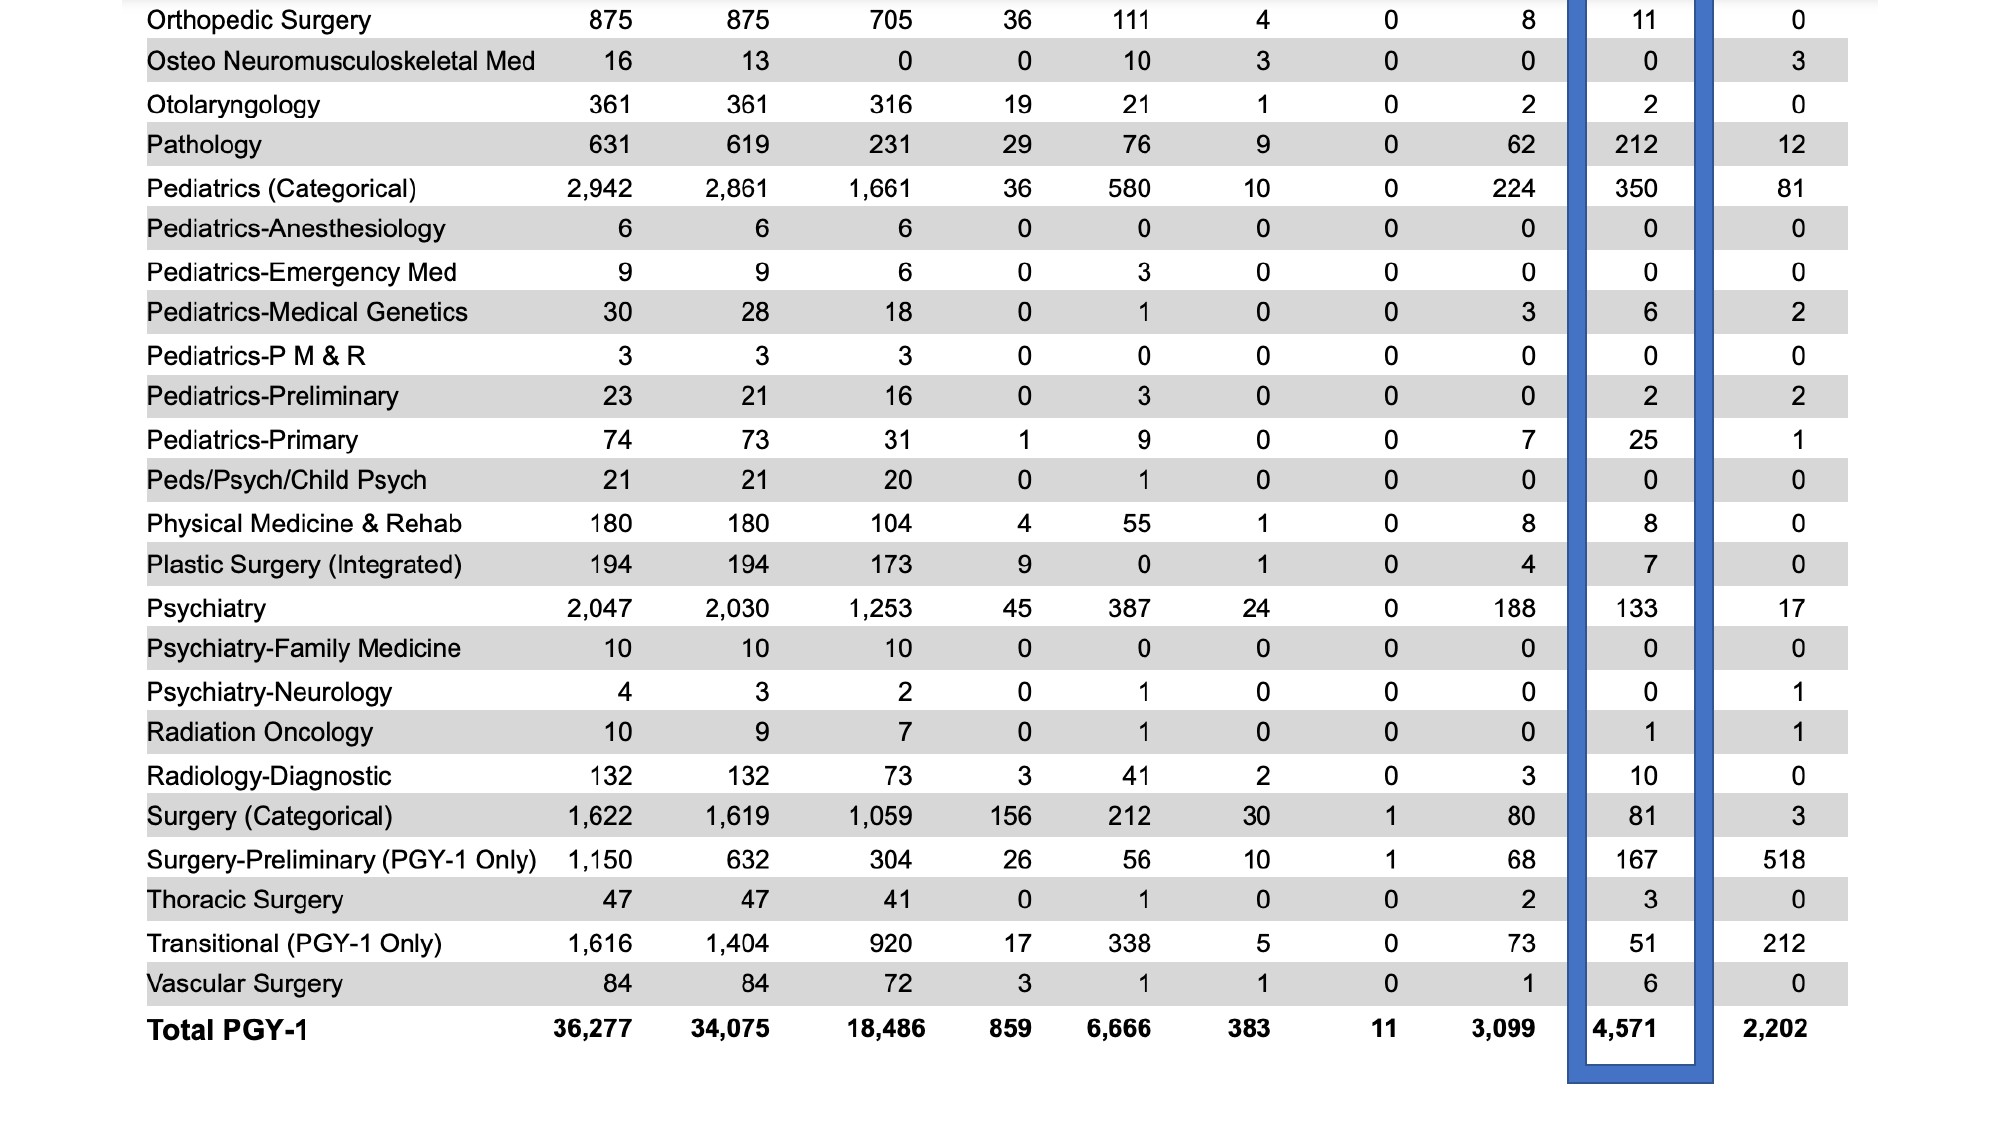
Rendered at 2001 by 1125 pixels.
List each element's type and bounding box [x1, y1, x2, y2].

list [122, 0, 1878, 1125]
